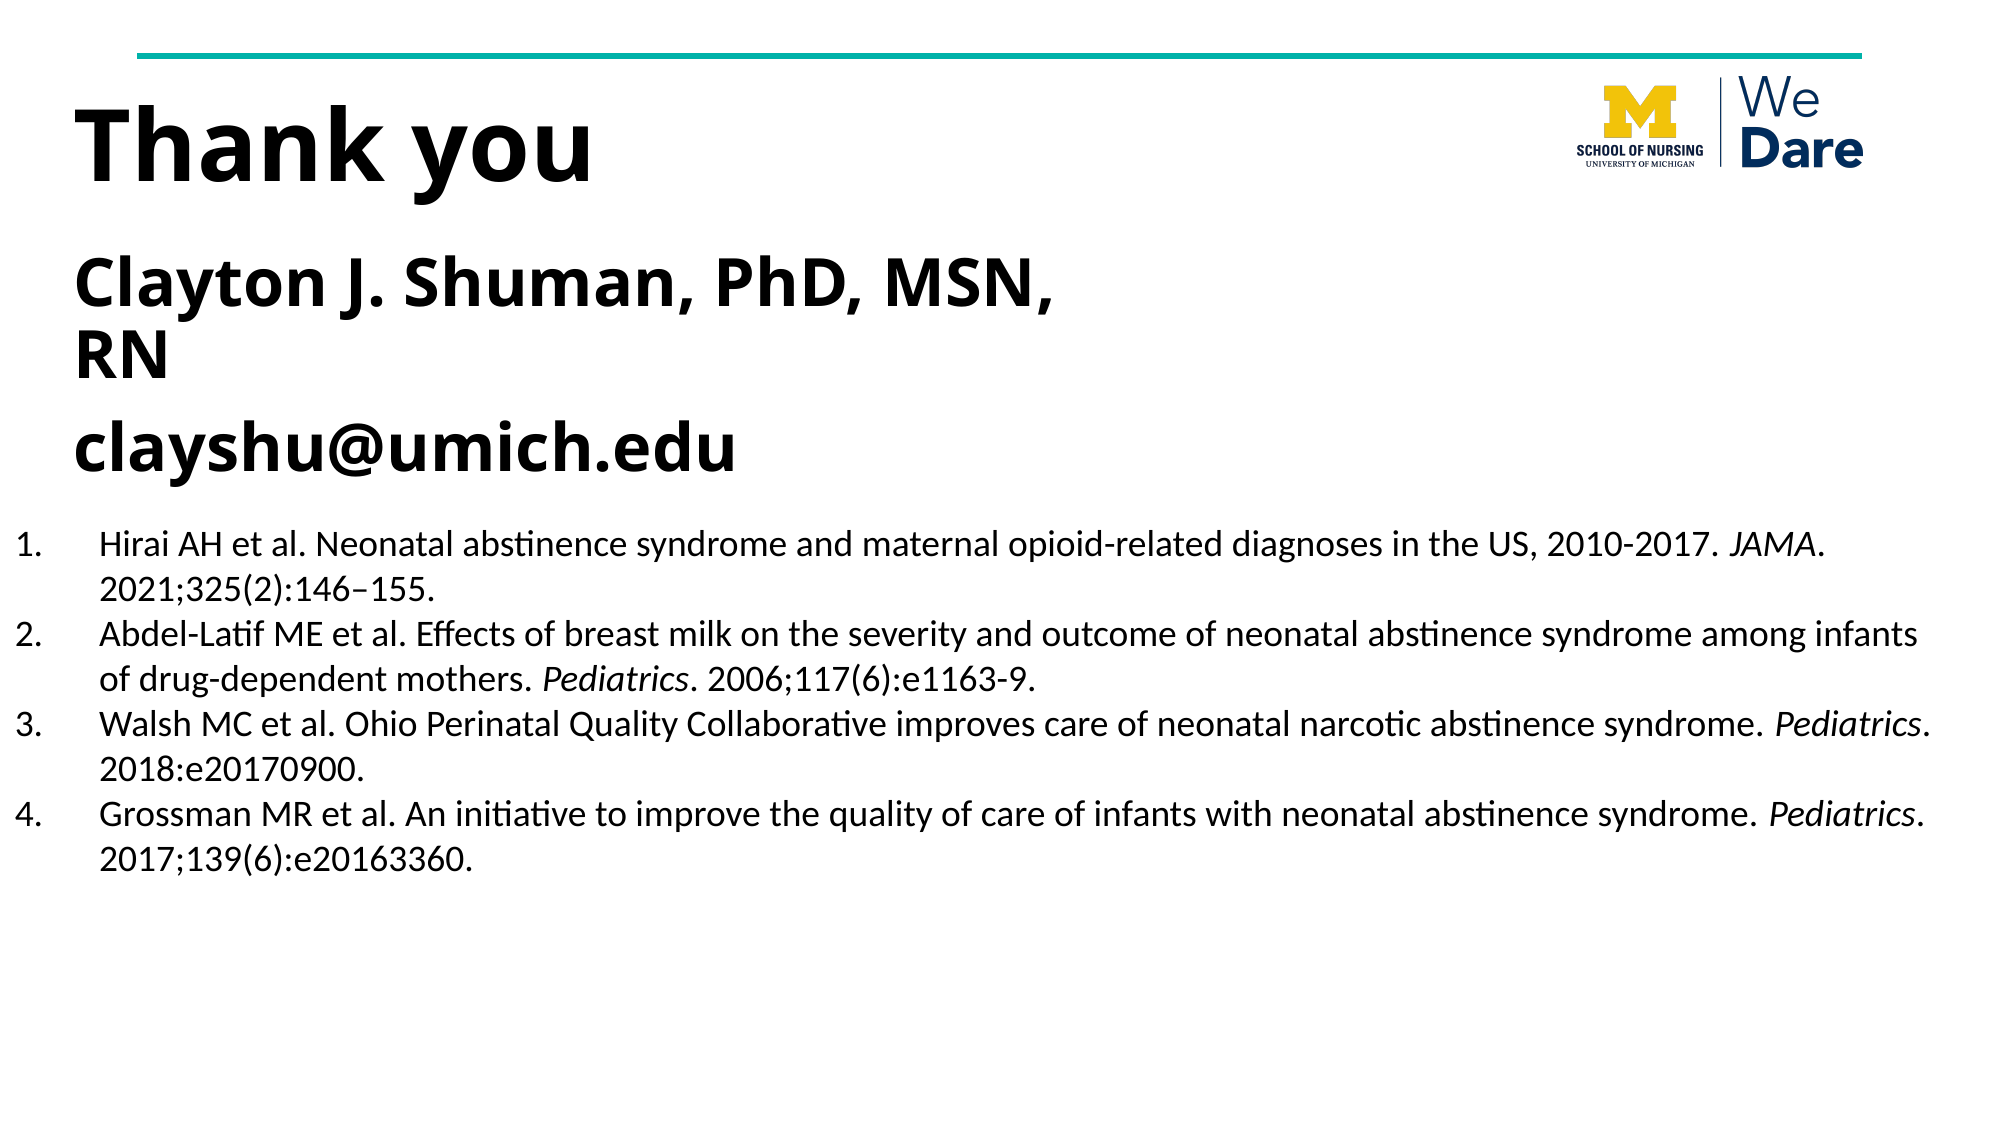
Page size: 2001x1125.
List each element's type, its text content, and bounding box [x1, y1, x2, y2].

text_box Clayton J. Shuman, PhD, MSN, RN clayshu@umich.edu [58, 241, 1184, 405]
text_box Hirai AH et al. Neonatal abstinence syndrome and maternal opioid-related diagnoses in the US, 2010-2017. JAMA. 2021;325(2):146–155. Abdel-Latif ME et al. Effects of breast milk on the severity and outcome of neonatal abstinence syndrome among infants of drug-dependent mothers. Pediatrics. 2006;117(6):e1163-9. Walsh MC et al. Ohio Perinatal Quality Collaborative improves care of neonatal narcotic abstinence syndrome. Pediatrics. 2018:e20170900. Grossman MR et al. An initiative to improve the quality of care of infants with neonatal abstinence syndrome. Pediatrics. 2017;139(6):e20163360. [0, 511, 1965, 932]
text_box Thank you [58, 56, 1037, 241]
picture [1577, 76, 1863, 168]
